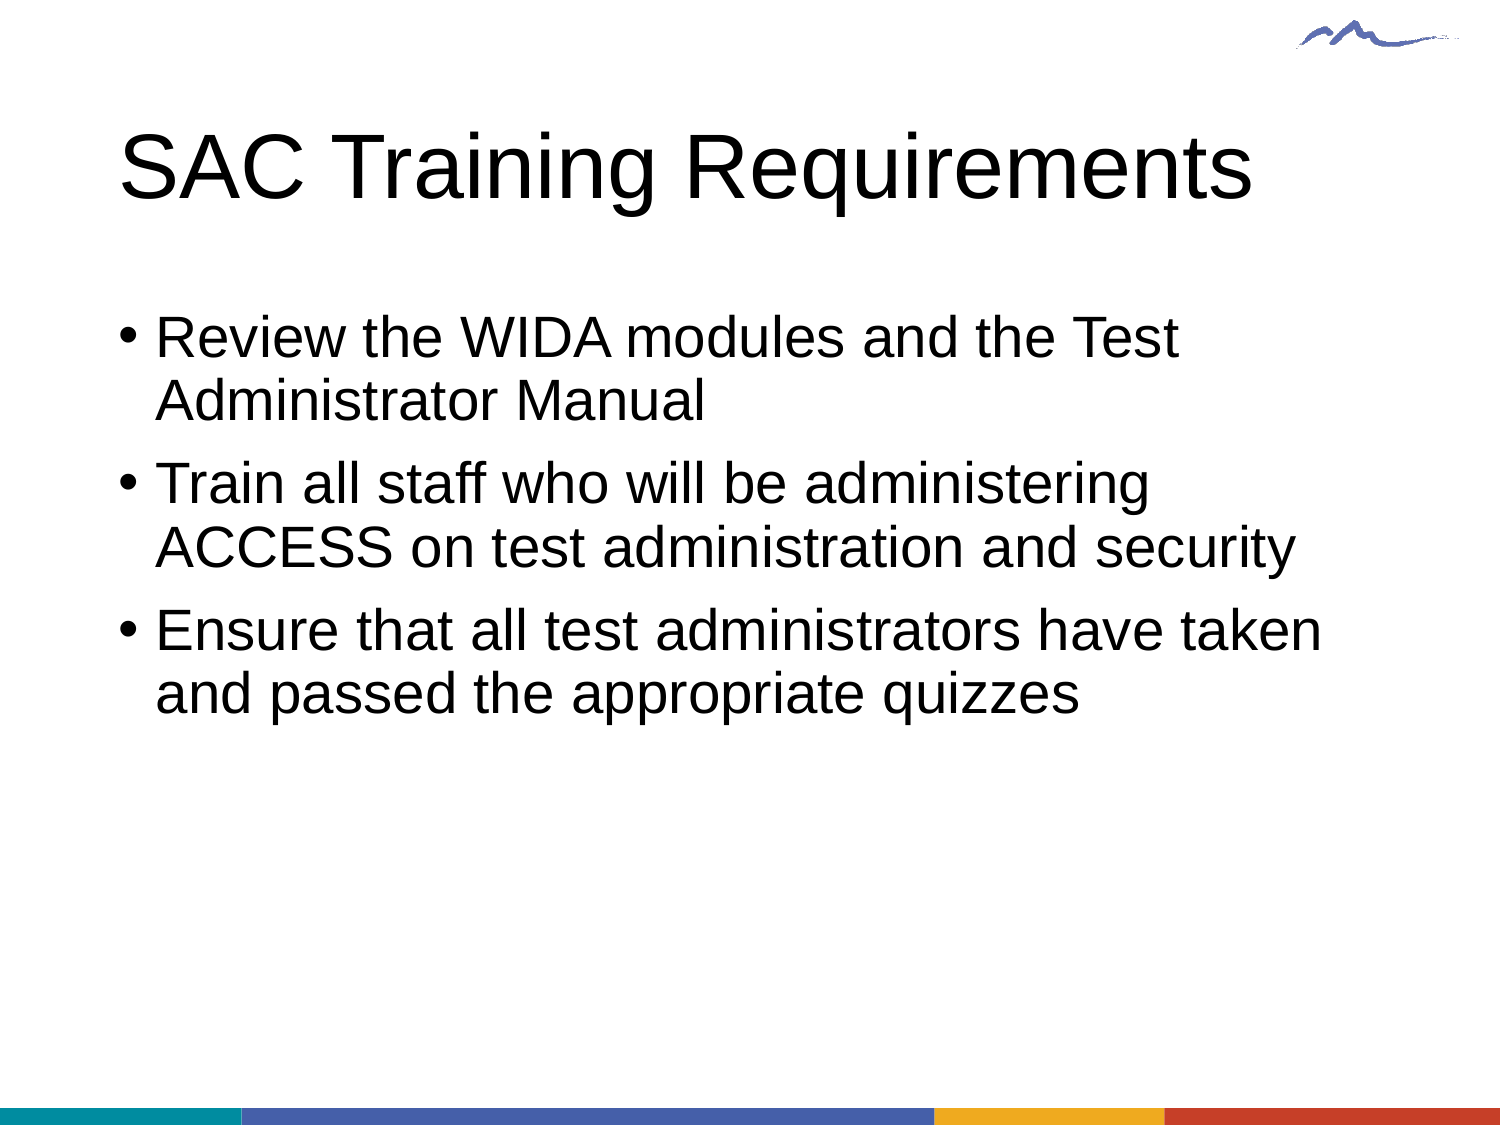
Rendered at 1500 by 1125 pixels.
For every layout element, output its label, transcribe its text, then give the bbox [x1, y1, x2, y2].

title SAC Training Requirements [103, 59, 1397, 278]
list Review the WIDA modules and the Test Administrator Manual Train all staff who will be administering ACCESS on test administration and security Ensure that all test administrators have taken and passed the appropriate quizzes [103, 299, 1397, 1014]
picture [1296, 20, 1459, 49]
